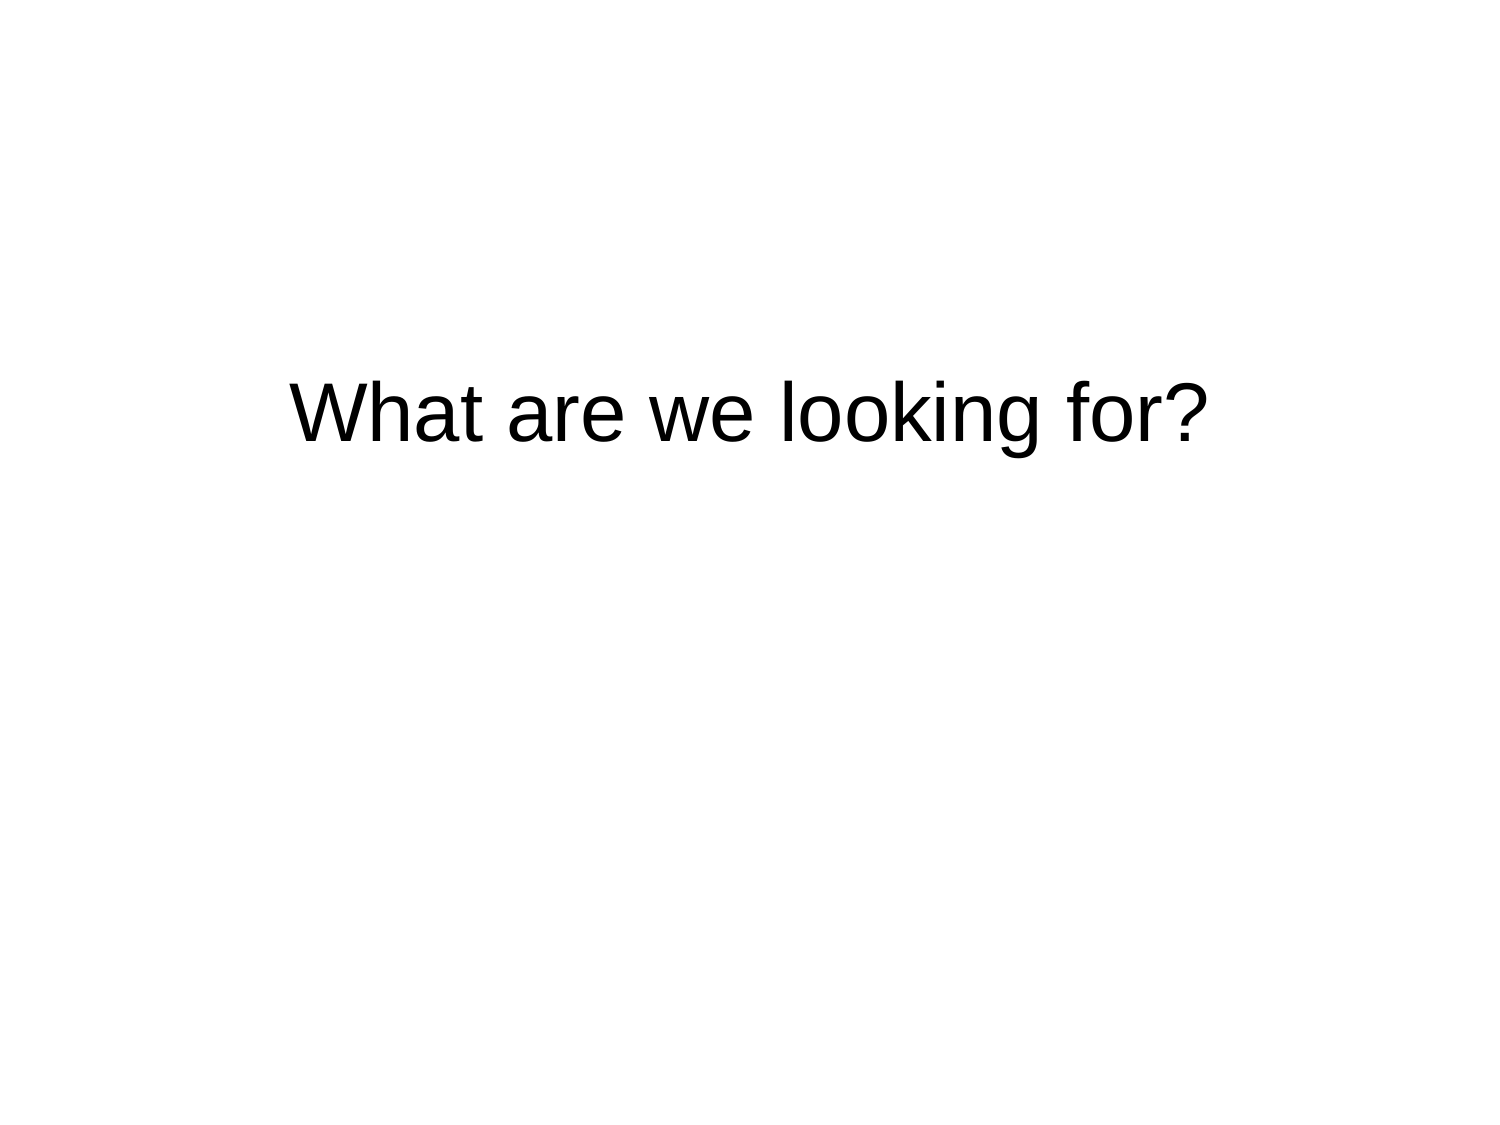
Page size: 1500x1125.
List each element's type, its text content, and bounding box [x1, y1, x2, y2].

text_box What are we looking for? [74, 263, 1425, 991]
